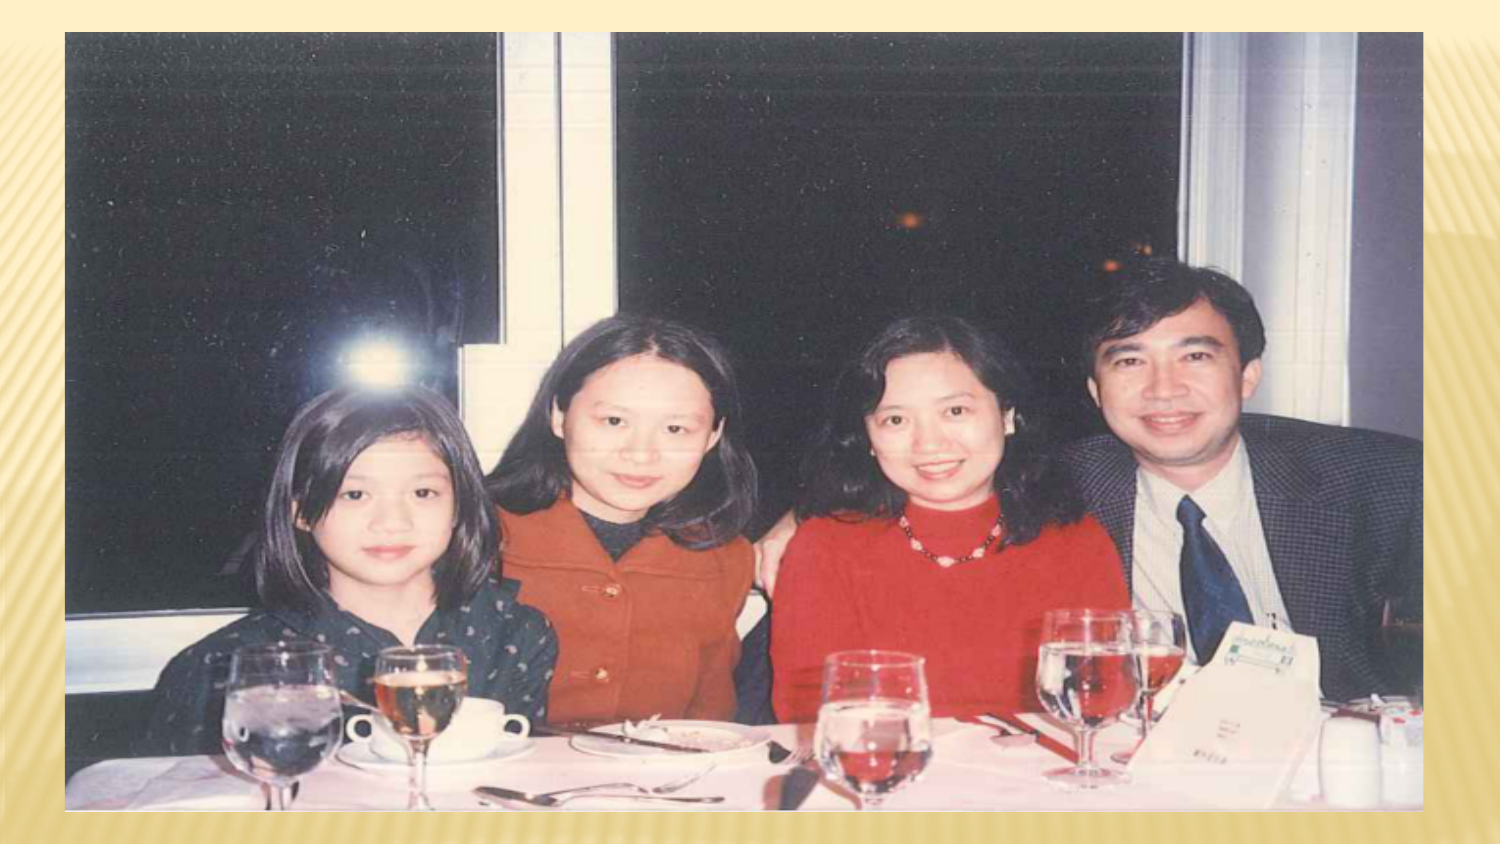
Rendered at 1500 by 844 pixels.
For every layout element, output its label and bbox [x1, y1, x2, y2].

picture [64, 31, 1424, 812]
